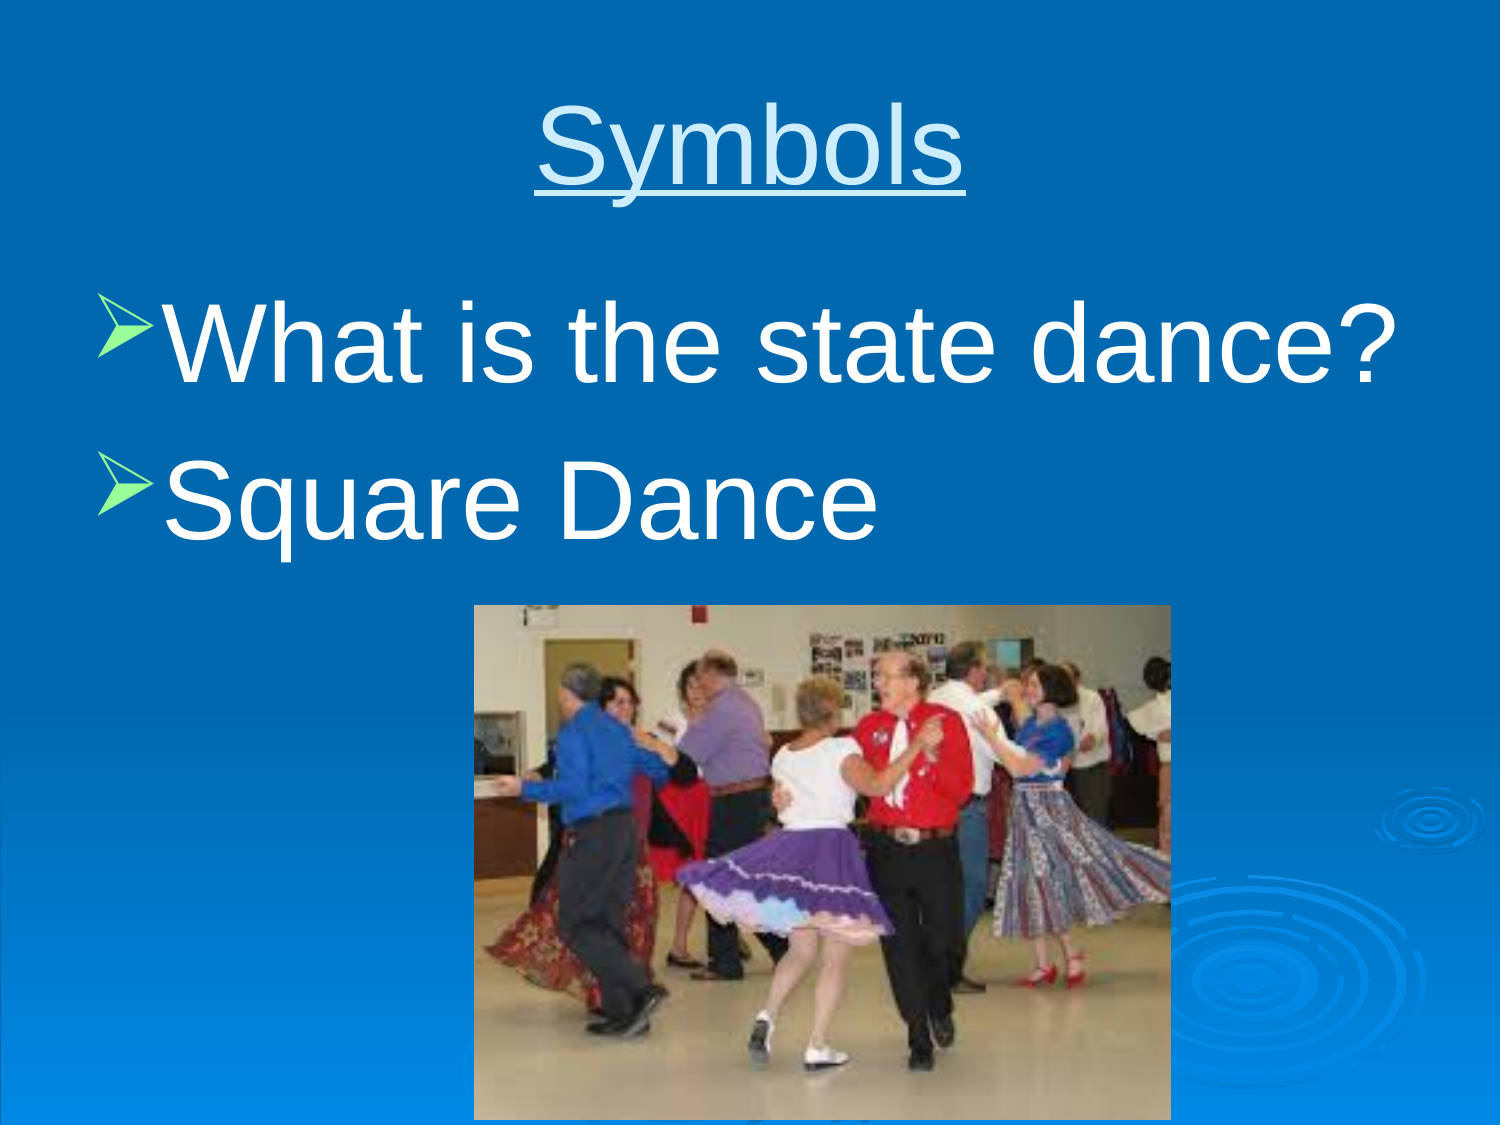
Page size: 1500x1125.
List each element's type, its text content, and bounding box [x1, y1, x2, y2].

title Symbols [75, 45, 1425, 233]
list What is the state dance? Square Dance [75, 262, 1425, 1005]
picture [474, 605, 1171, 1120]
